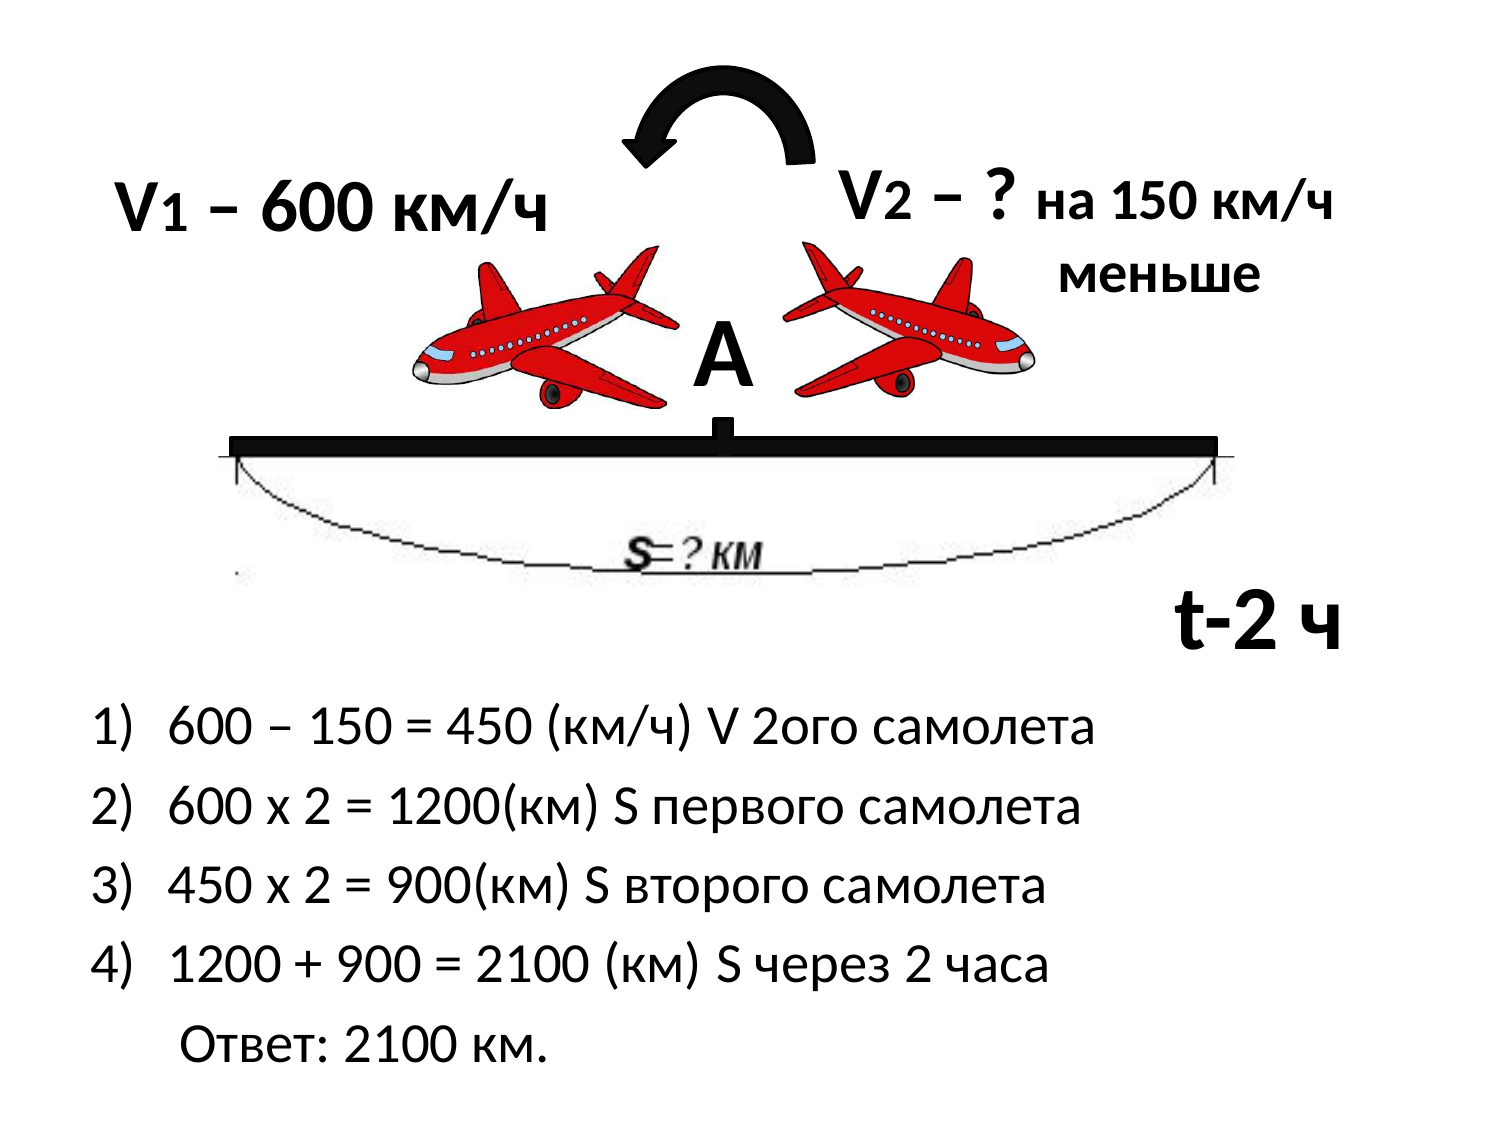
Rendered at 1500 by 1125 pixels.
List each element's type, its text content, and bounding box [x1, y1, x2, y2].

text_box [621, 65, 816, 169]
text_box А [690, 278, 732, 414]
list 600 – 150 = 450 (км/ч) V 2ого самолета 600 х 2 = 1200(км) S первого самолета 450 х 2 = 900(км) S второго самолета 1200 + 900 = 2100 (км) S через 2 часа Ответ: 2100 км. [75, 680, 1425, 1083]
text_box [229, 417, 1218, 454]
picture [407, 237, 688, 410]
text_box V2 – ? на 150 км/ч меньше [820, 137, 1459, 312]
text_box t-2 ч [1151, 550, 1412, 676]
picture [218, 455, 1235, 622]
picture [737, 217, 1081, 425]
text_box V1 – 600 км/ч [100, 148, 632, 254]
